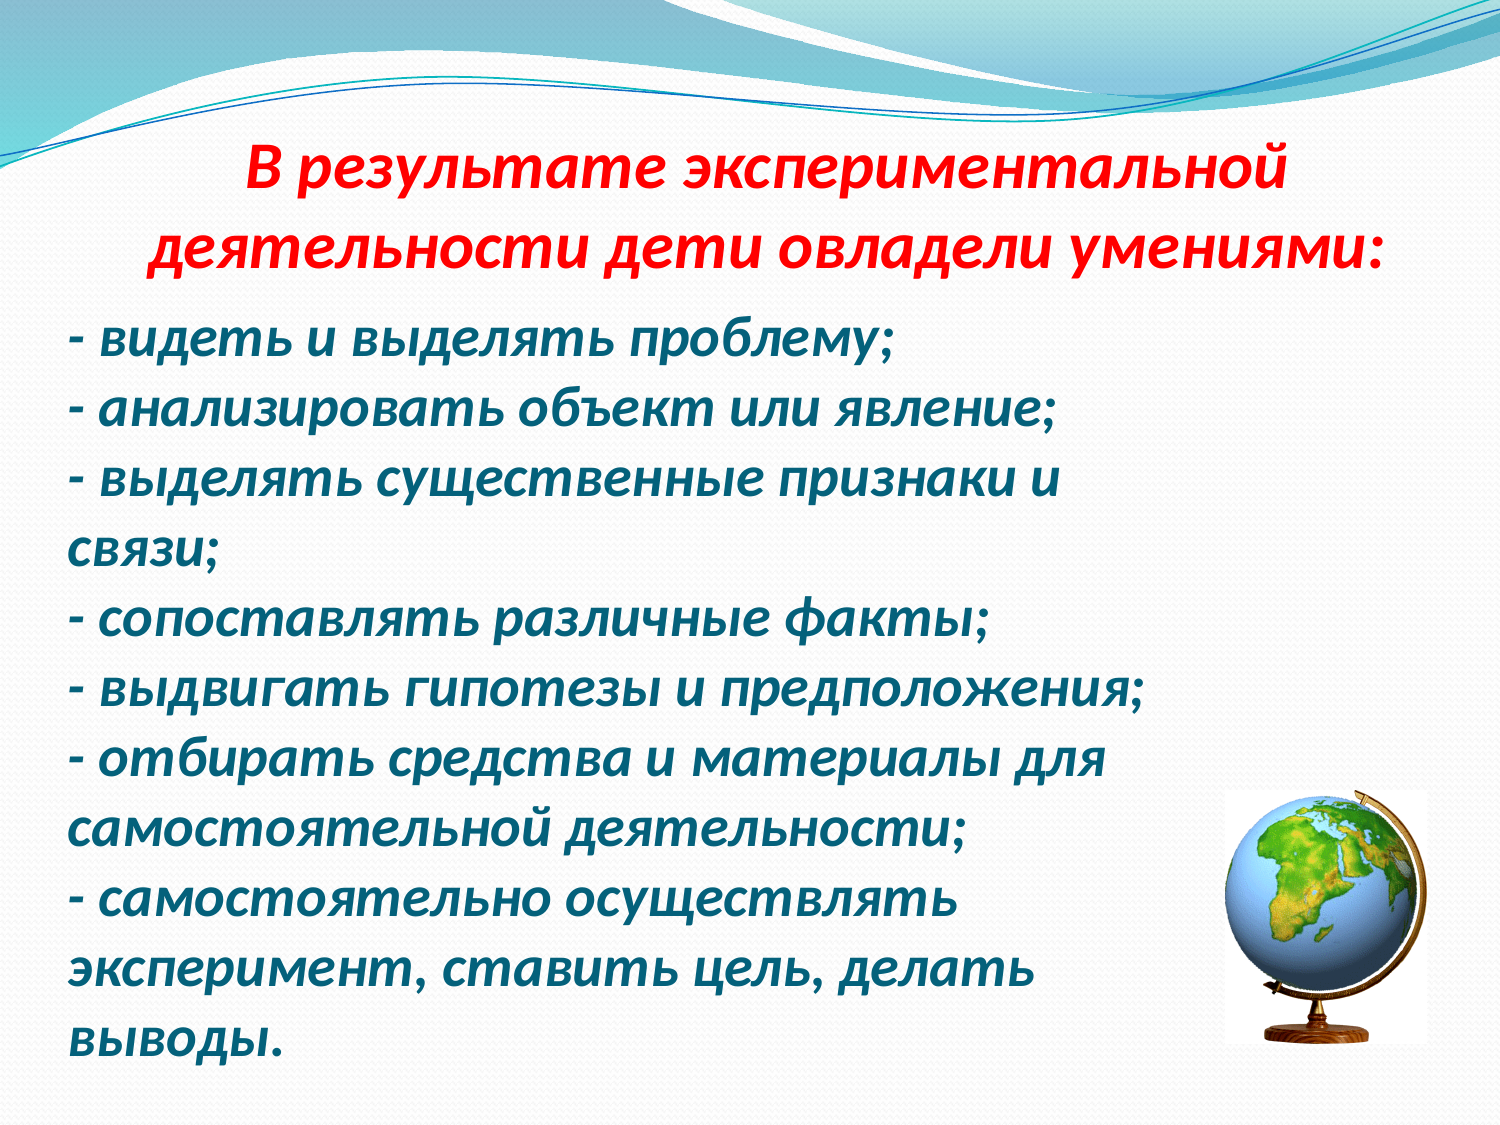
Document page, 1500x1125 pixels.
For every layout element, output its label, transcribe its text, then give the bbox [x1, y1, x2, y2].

text_box - видеть и выделять проблему; - анализировать объект или явление; - выделять существенные признаки и связи; - сопоставлять различные факты; - выдвигать гипотезы и предположения; - отбирать средства и материалы для самостоятельной деятельности; - самостоятельно осуществлять эксперимент, ставить цель, делать выводы. [53, 290, 1223, 1076]
text_box В результате экспериментальной деятельности дети овладели умениями: [123, 114, 1412, 289]
picture [1225, 789, 1427, 1044]
